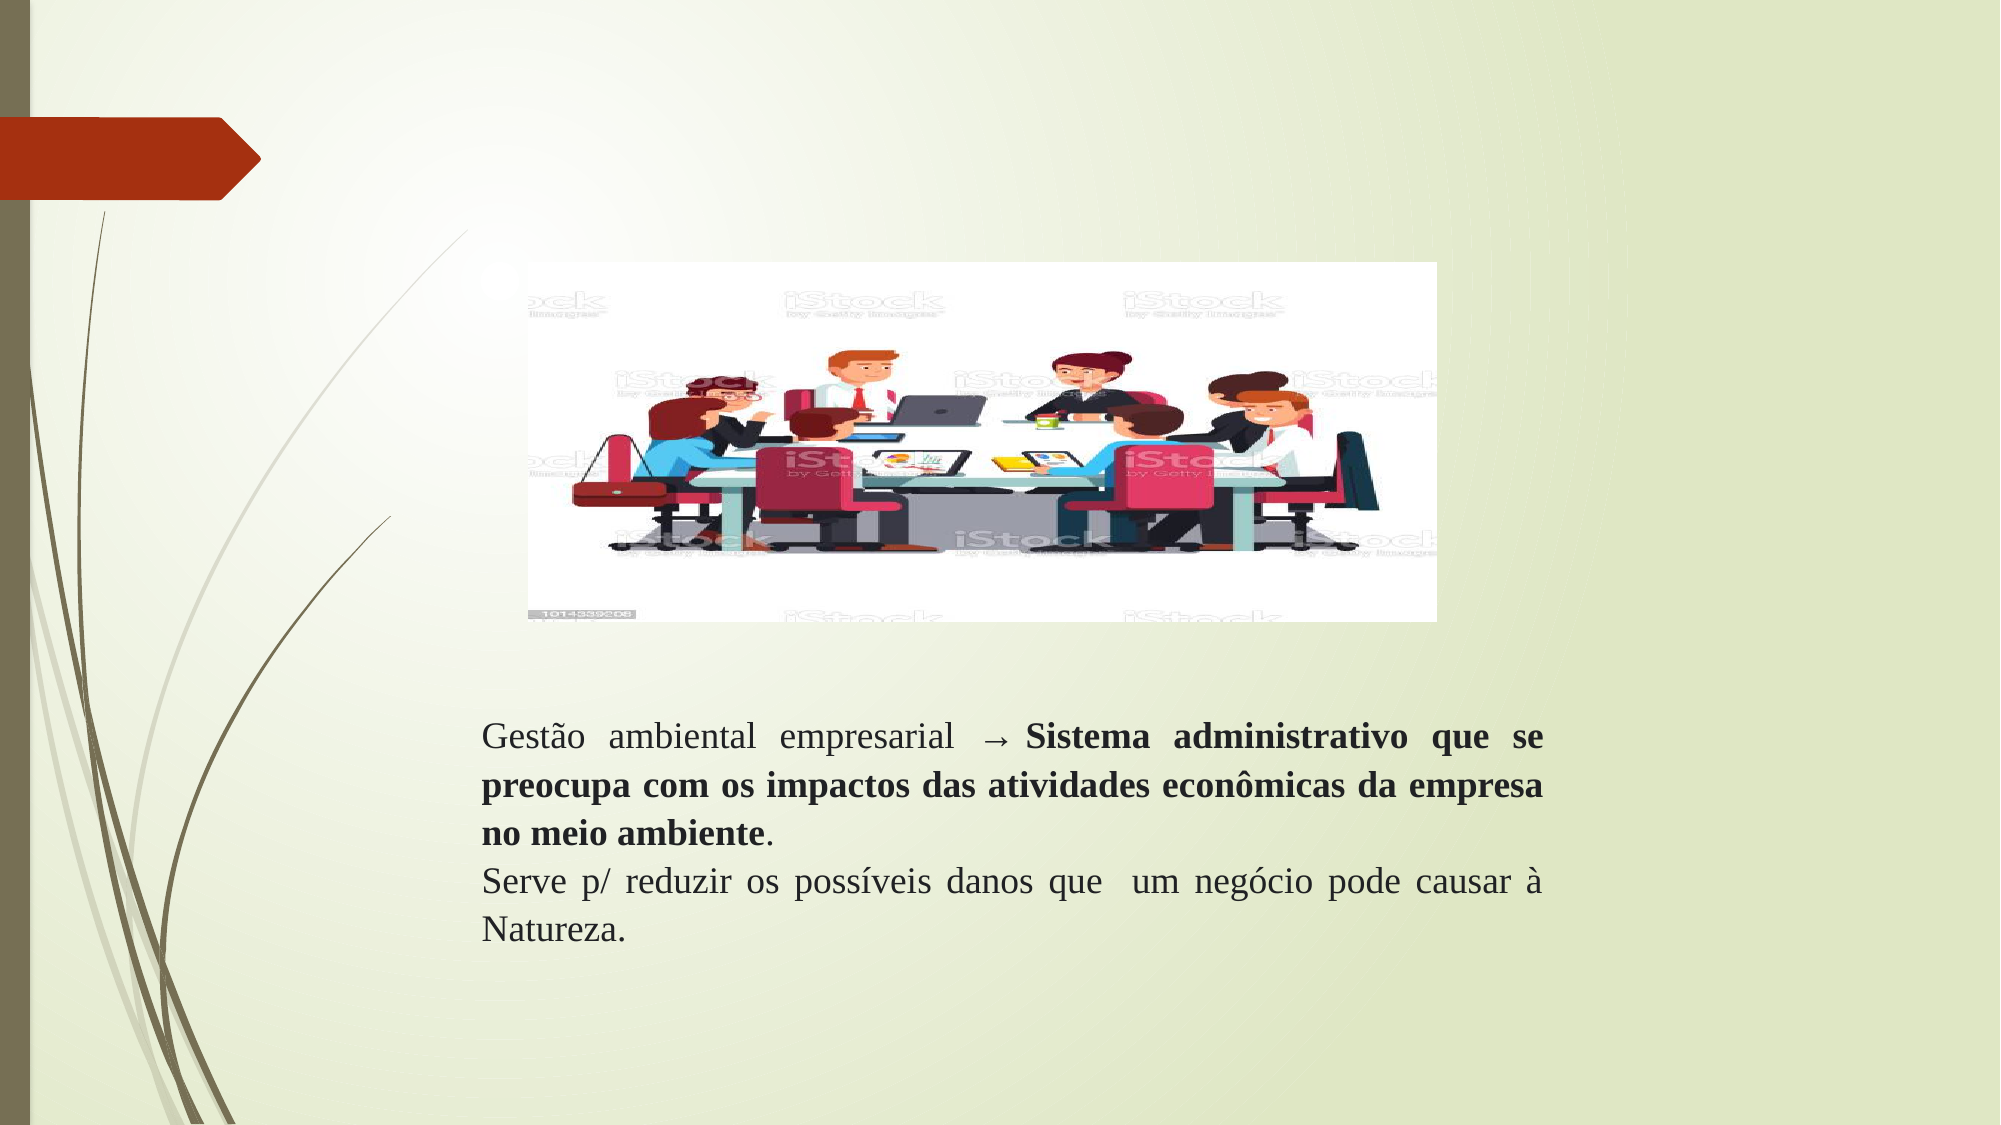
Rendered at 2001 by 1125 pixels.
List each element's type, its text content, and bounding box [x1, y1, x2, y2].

picture [527, 262, 1437, 622]
text_box Gestão ambiental empresarial → Sistema administrativo que se preocupa com os impactos das atividades econômicas da empresa no meio ambiente. Serve p/ reduzir os possíveis danos que um negócio pode causar à Natureza. [466, 318, 1560, 957]
